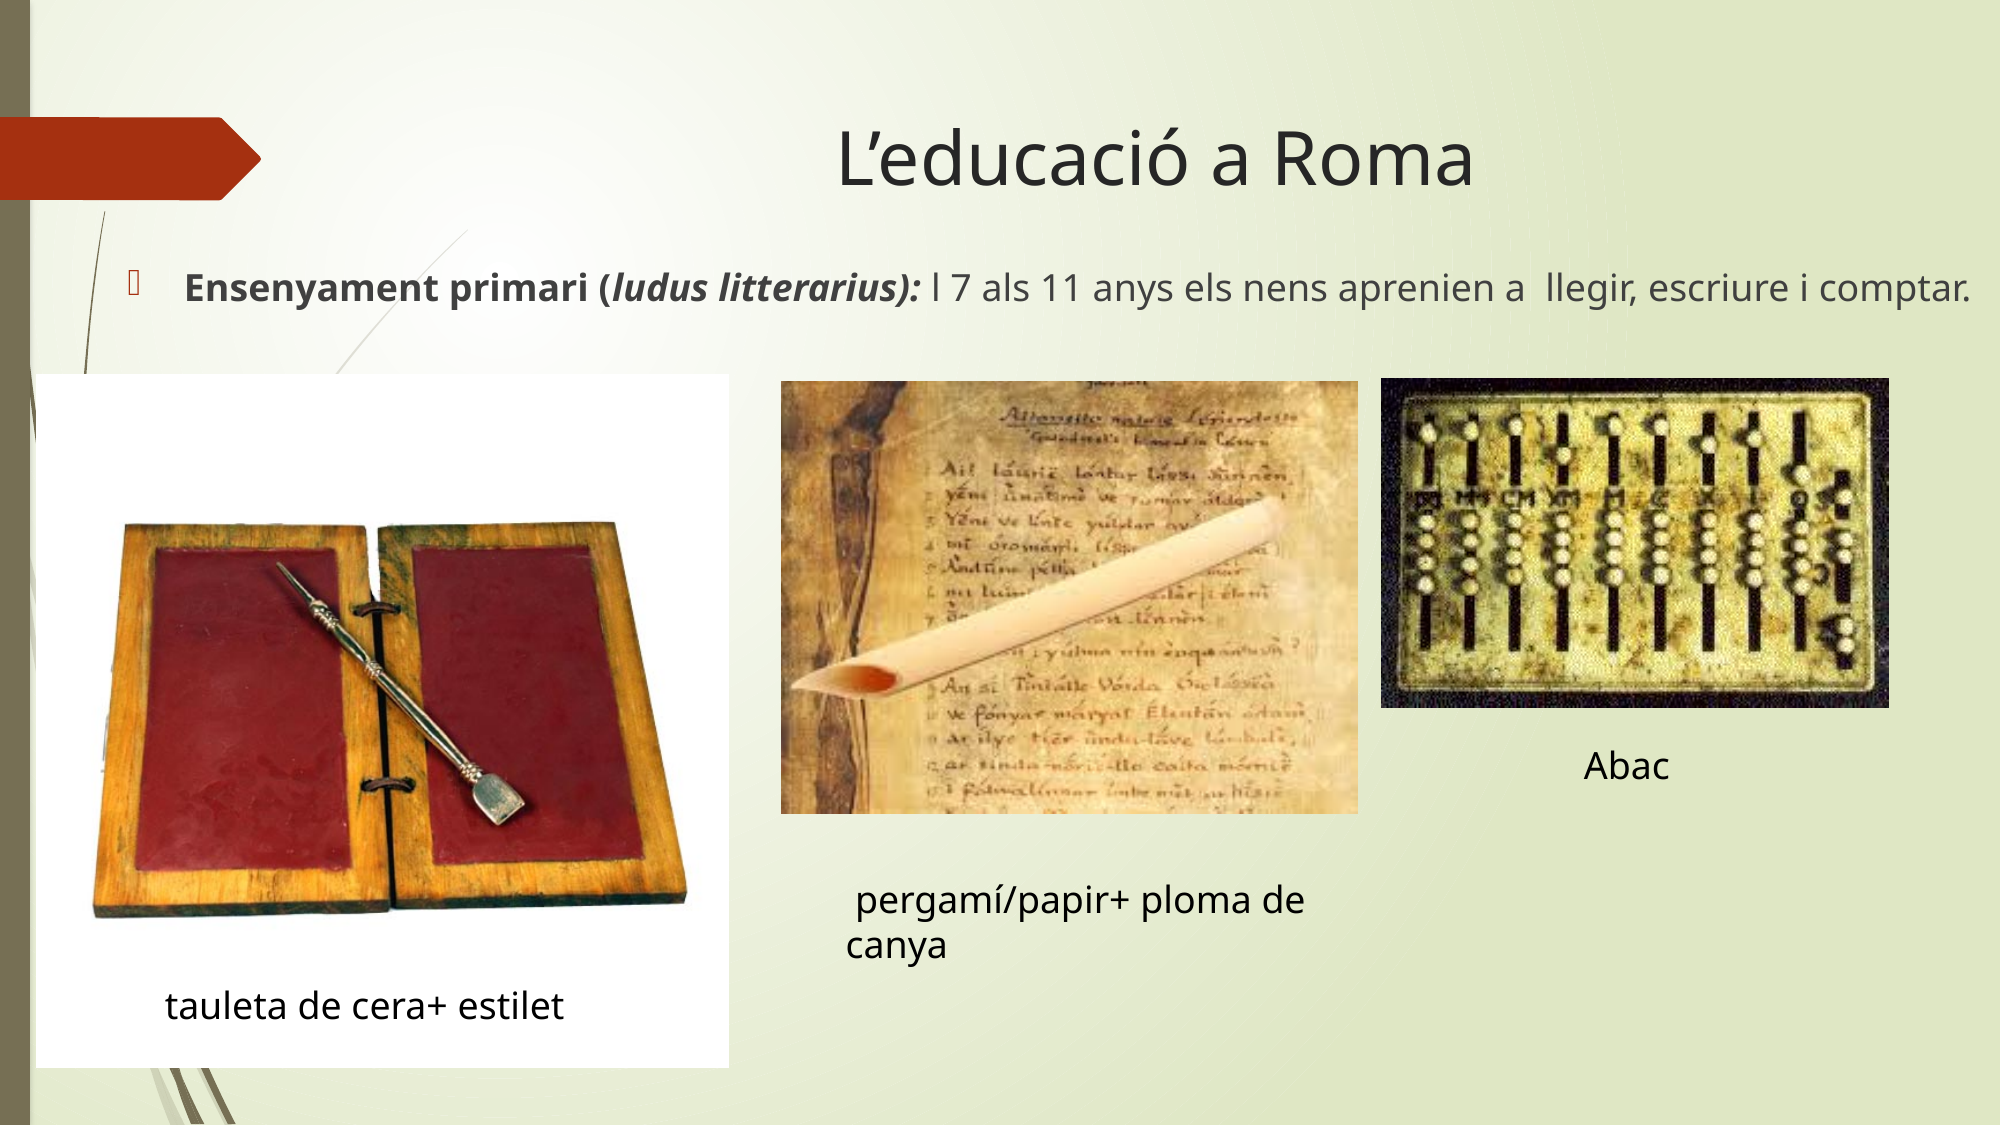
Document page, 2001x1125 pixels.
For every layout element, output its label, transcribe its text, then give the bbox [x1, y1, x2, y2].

list Ensenyament primari (ludus litterarius): l 7 als 11 anys els nens aprenien a llegir, escriure i comptar. [112, 233, 1991, 419]
text_box pergamí/papir+ ploma de canya [830, 869, 1368, 1019]
text_box Abac [1569, 734, 1720, 795]
title L’educació a Roma [425, 102, 1888, 233]
picture [1380, 377, 1889, 708]
picture [36, 374, 730, 1068]
picture [781, 381, 1358, 814]
